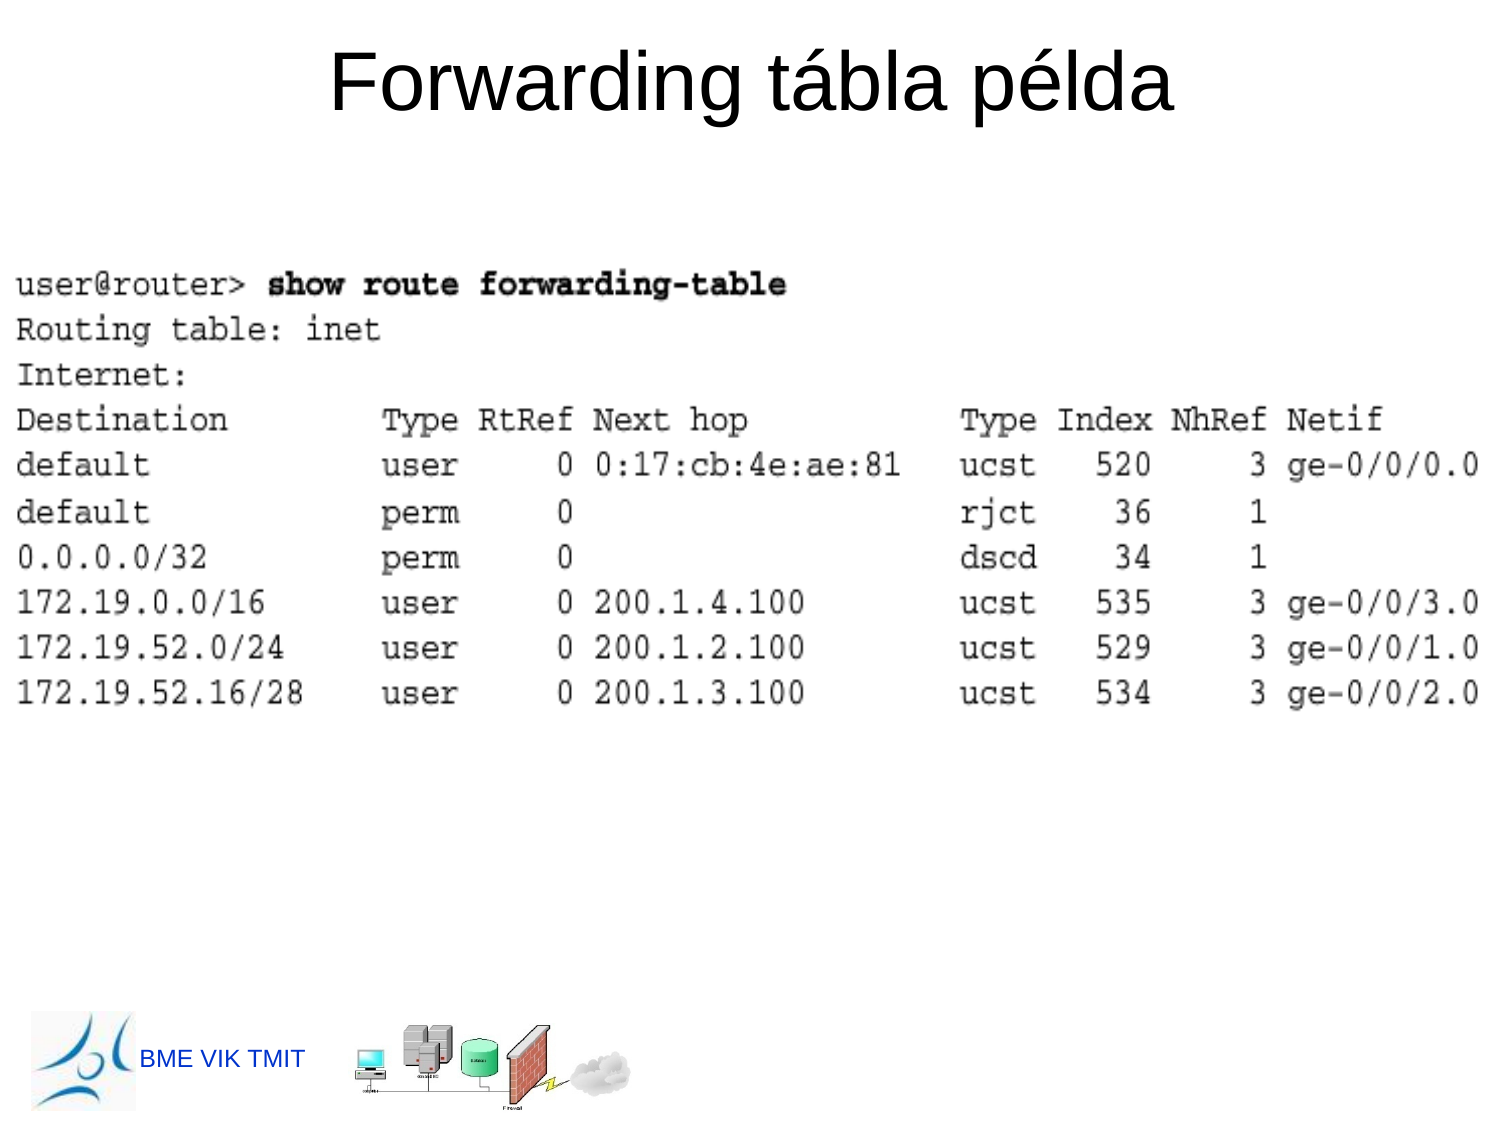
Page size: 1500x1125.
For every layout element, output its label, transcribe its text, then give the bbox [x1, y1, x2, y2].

picture [348, 1023, 632, 1113]
picture [0, 255, 1500, 729]
picture [31, 1011, 136, 1111]
title Forwarding tábla példa [76, 30, 1427, 124]
